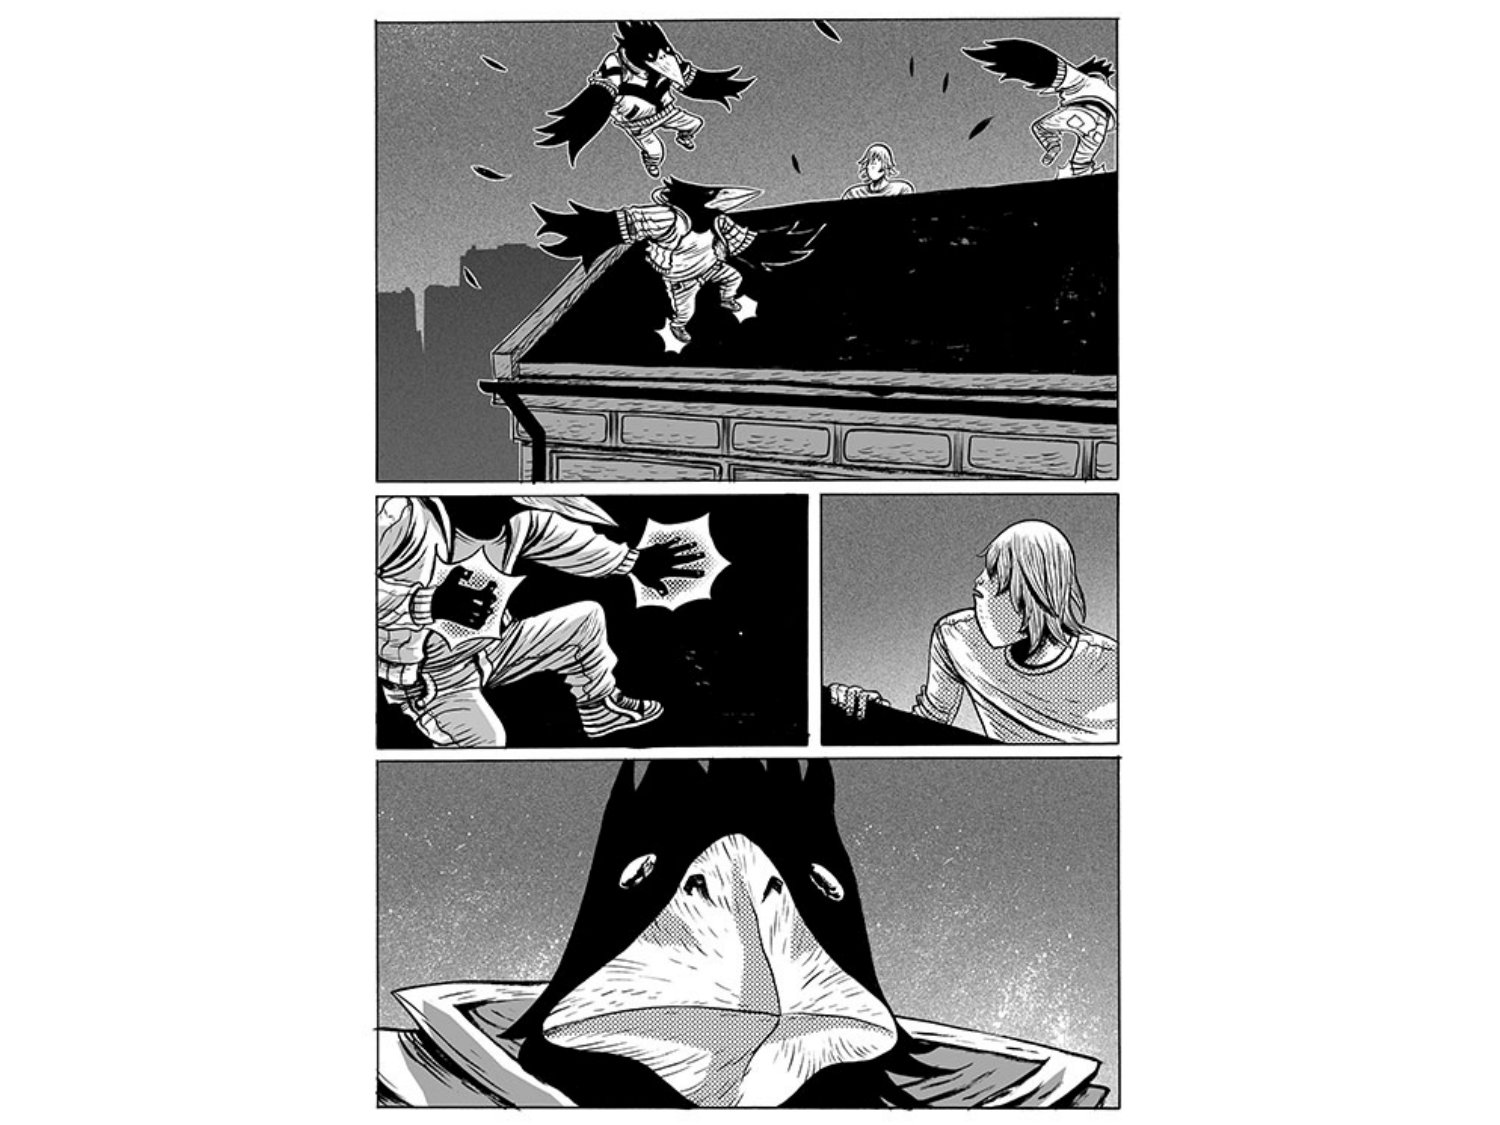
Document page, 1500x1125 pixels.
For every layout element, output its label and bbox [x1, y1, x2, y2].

picture [349, 0, 1147, 1125]
